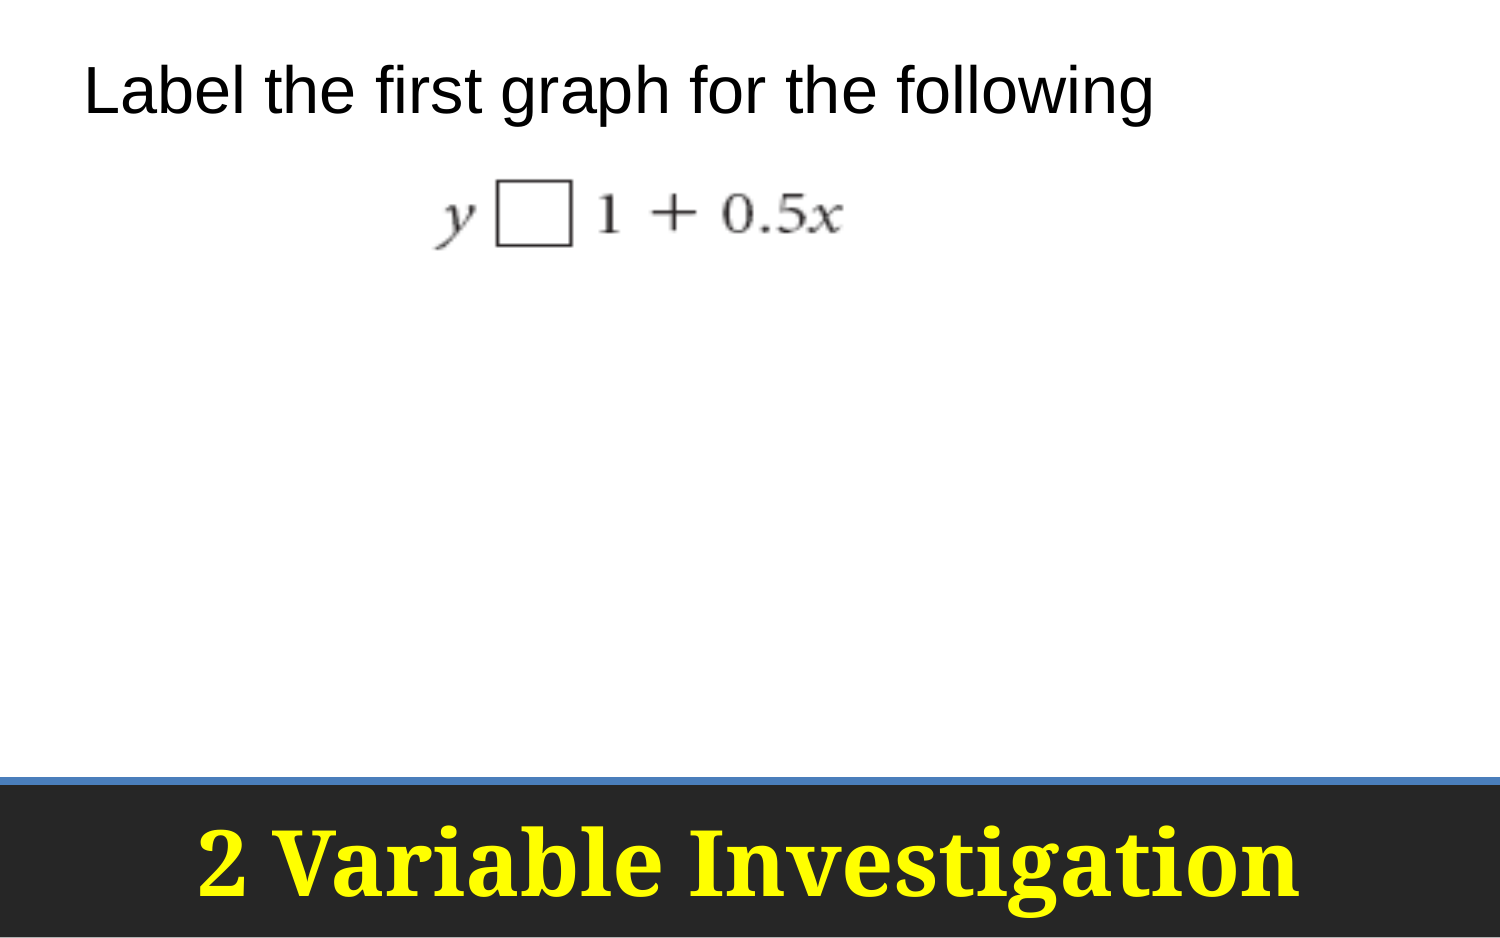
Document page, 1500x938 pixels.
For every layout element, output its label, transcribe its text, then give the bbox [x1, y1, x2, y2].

title 2 Variable Investigation [75, 781, 1425, 938]
picture [406, 147, 874, 273]
text_box Label the first graph for the following [68, 48, 1172, 136]
